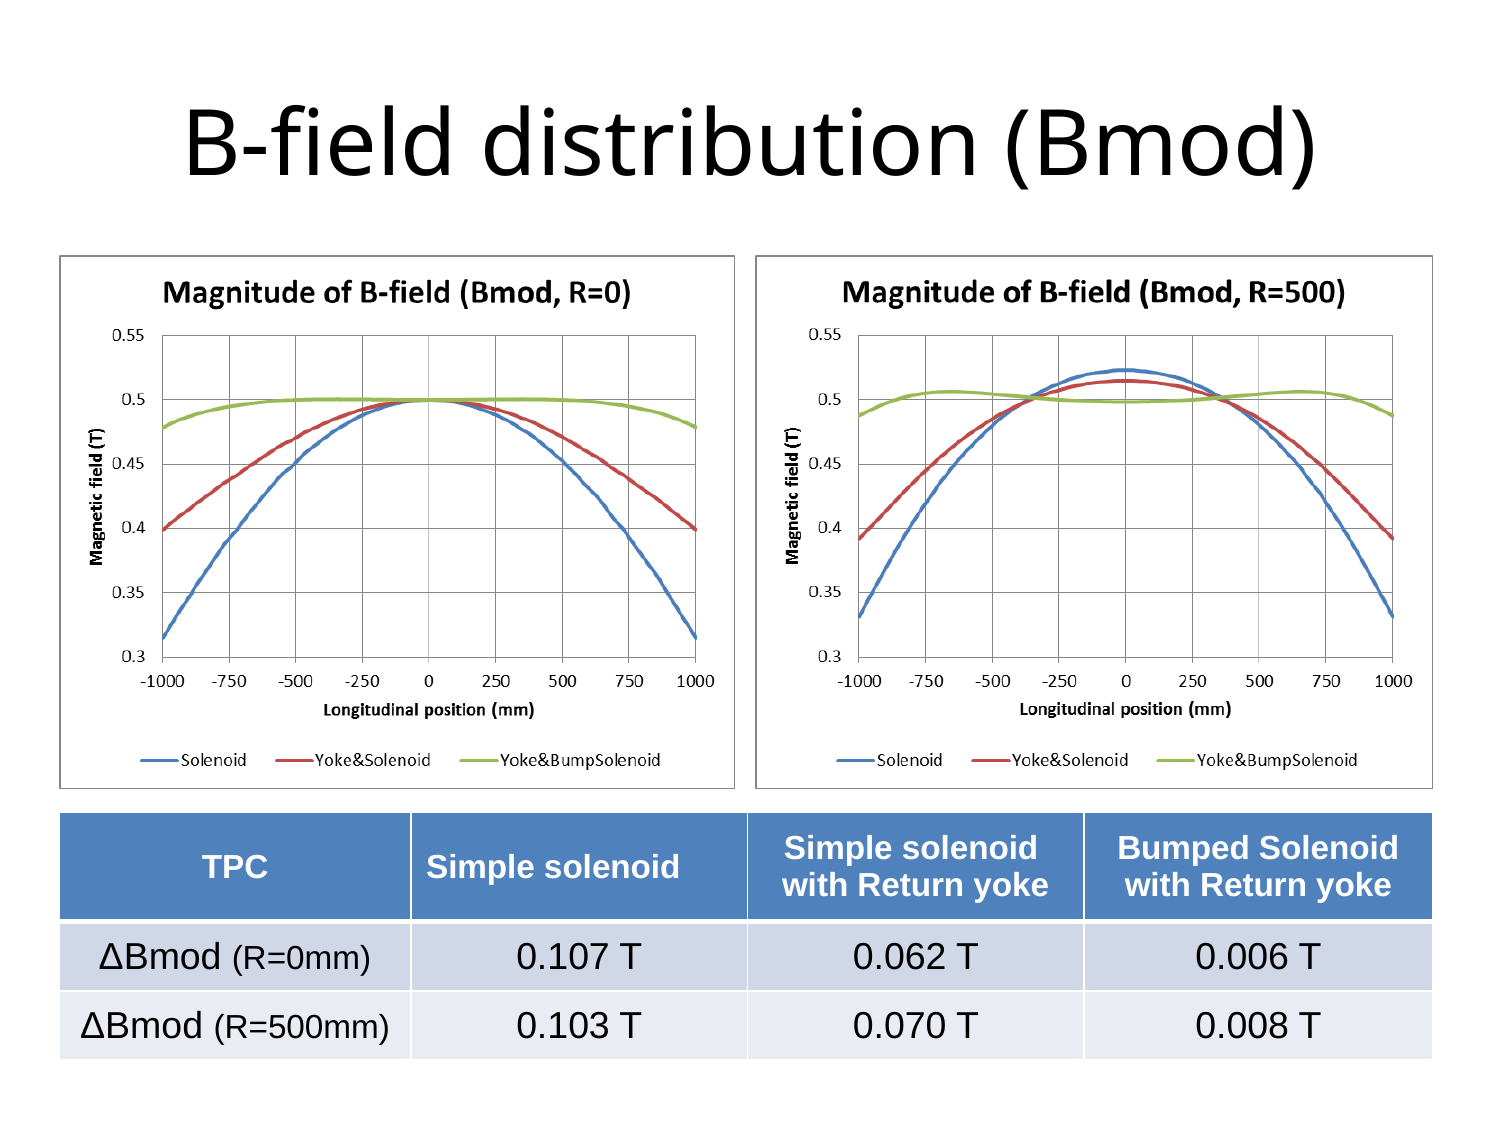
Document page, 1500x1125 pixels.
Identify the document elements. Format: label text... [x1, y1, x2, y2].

picture [58, 255, 736, 789]
table_header Simple solenoid [412, 813, 747, 919]
table_header Simple solenoid with Return yoke [748, 813, 1083, 919]
table_cell 0.008 T [1085, 992, 1432, 1059]
table_cell 0.107 T [412, 924, 747, 990]
table_header Bumped Solenoid with Return yoke [1085, 813, 1432, 919]
table_cell 0.103 T [412, 992, 747, 1059]
table_cell ΔBmod (R=0mm) [60, 924, 410, 990]
table_cell 0.062 T [748, 924, 1083, 990]
picture [755, 255, 1433, 789]
table_cell 0.070 T [748, 992, 1083, 1059]
table_cell 0.006 T [1085, 924, 1432, 990]
table_cell ΔBmod (R=500mm) [60, 992, 410, 1059]
title B-field distribution (Bmod) [75, 45, 1425, 233]
table_header TPC [60, 813, 410, 919]
